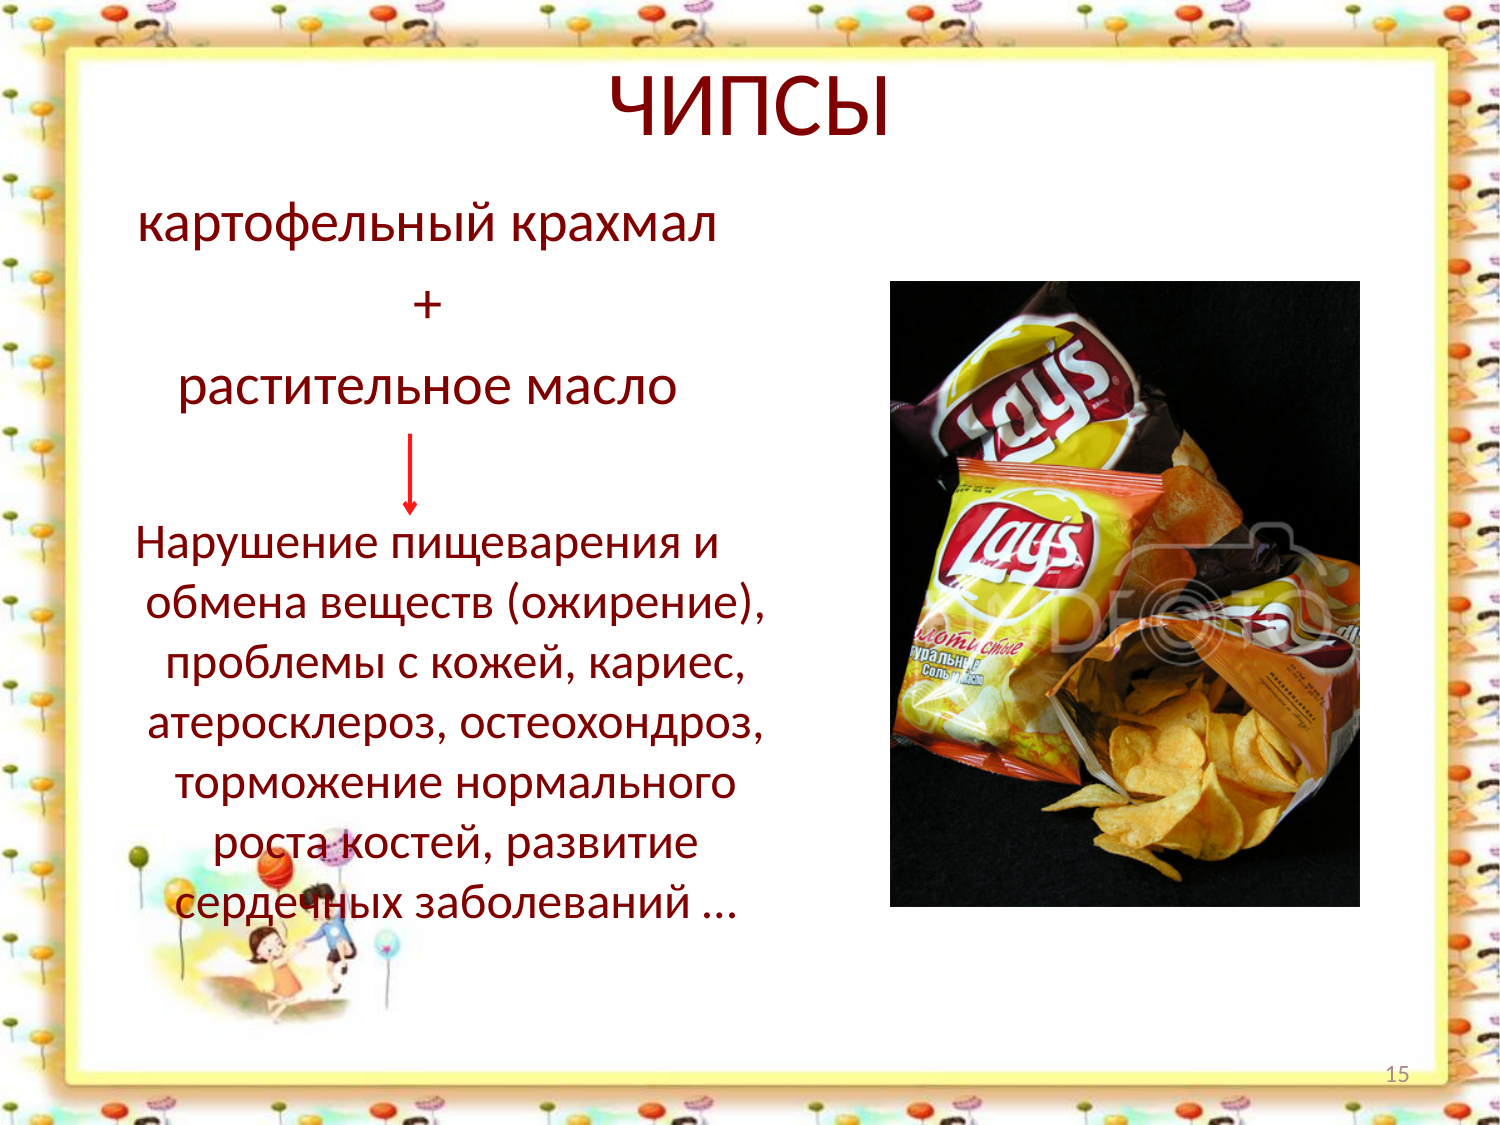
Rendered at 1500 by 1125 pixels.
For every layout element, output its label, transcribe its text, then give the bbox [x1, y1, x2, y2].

picture [0, 0, 1500, 1125]
list картофельный крахмал + растительное масло Нарушение пищеварения и обмена веществ (ожирение), проблемы с кожей, кариес, атеросклероз, остеохондроз, торможение нормального роста костей, развитие сердечных заболеваний … [58, 175, 798, 1044]
slide_number 15 [1074, 1042, 1425, 1103]
slide_number [75, 1042, 425, 1103]
footer [512, 1042, 988, 1103]
title ЧИПСЫ [74, 44, 1426, 153]
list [890, 281, 1360, 907]
